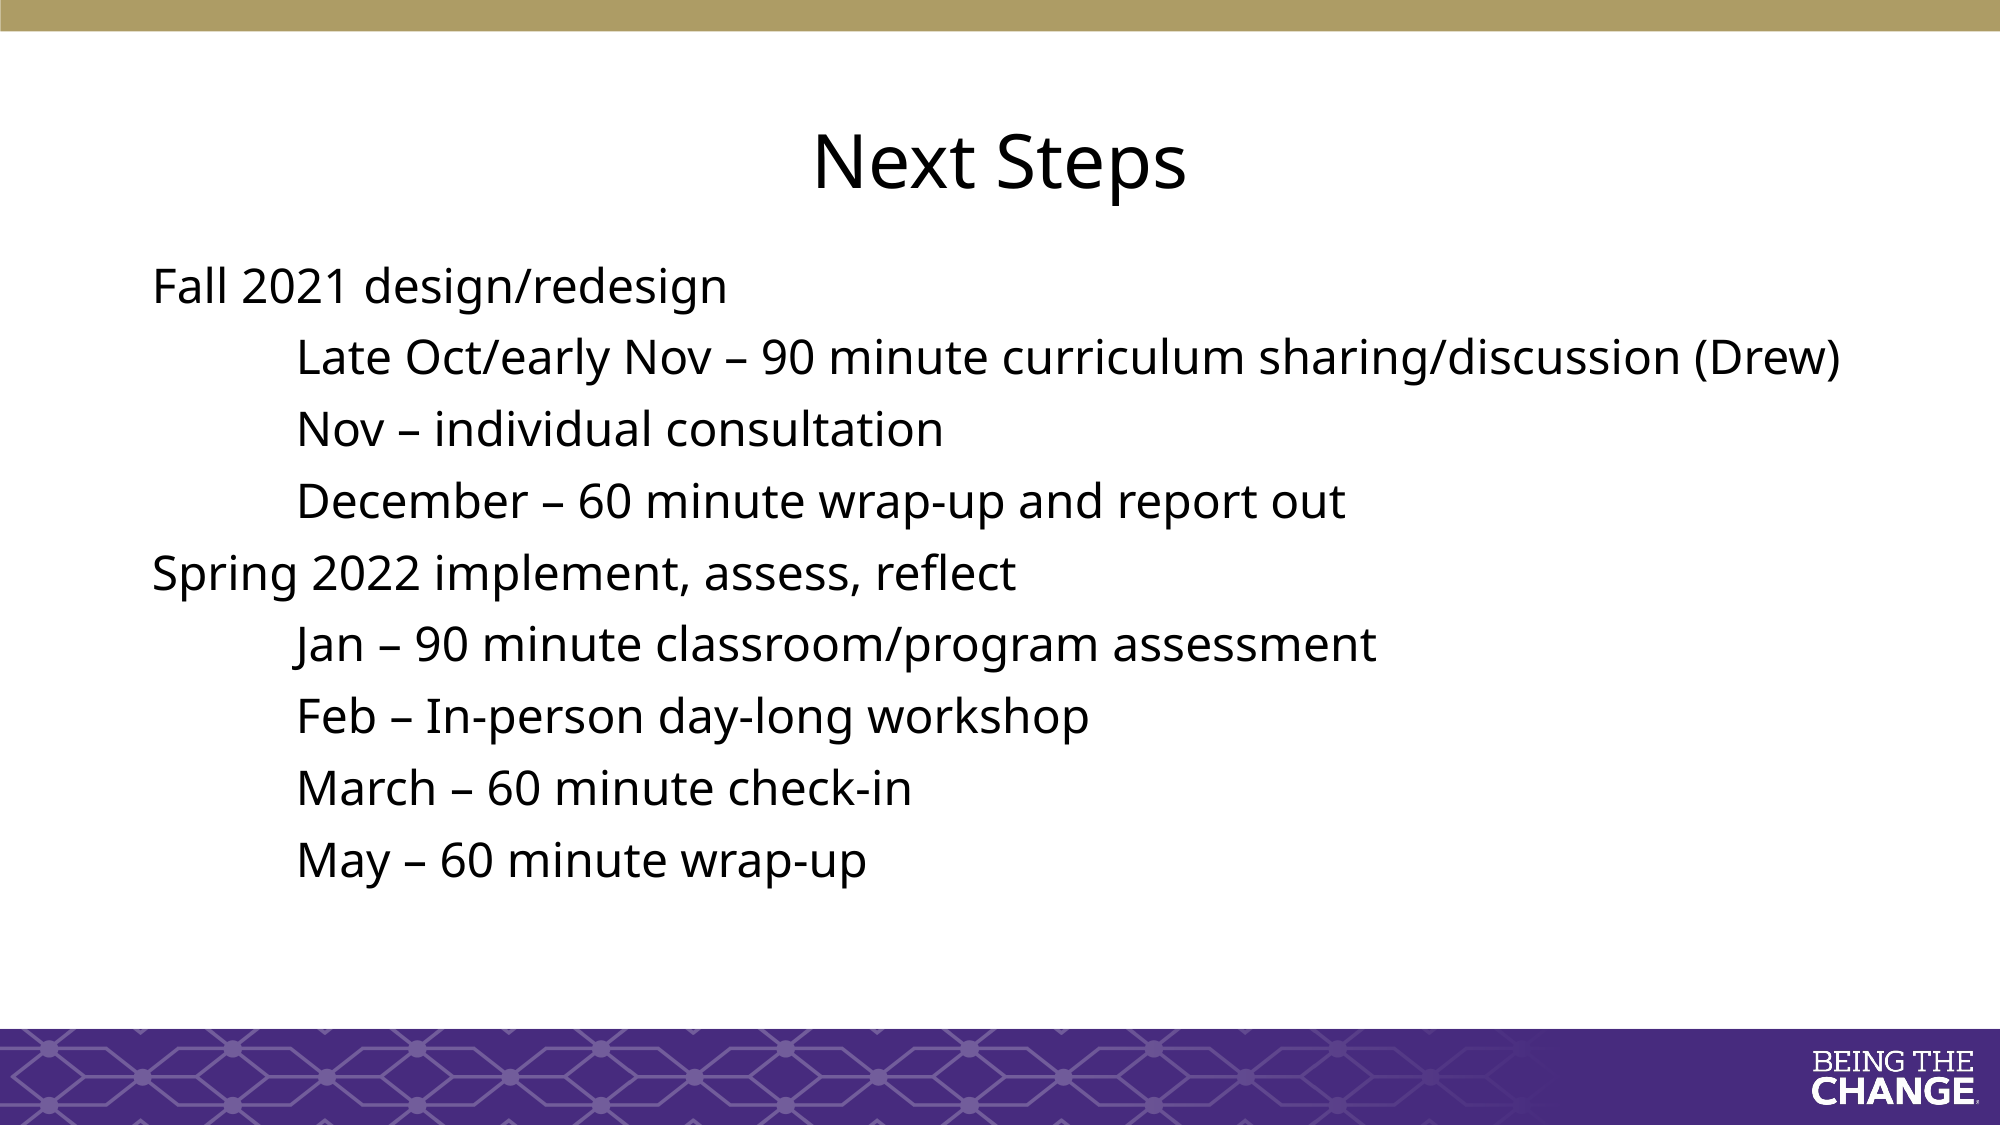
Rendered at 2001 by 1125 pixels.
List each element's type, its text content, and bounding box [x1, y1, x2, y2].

title Next Steps [283, 55, 1717, 254]
list Fall 2021 design/redesign Late Oct/early Nov – 90 minute curriculum sharing/discussion (Drew) Nov – individual consultation December – 60 minute wrap-up and report out Spring 2022 implement, assess, reflect Jan – 90 minute classroom/program assessment Feb – In-person day-long workshop March – 60 minute check-in May – 60 minute wrap-up [136, 254, 1864, 954]
picture [0, 495, 2000, 1125]
